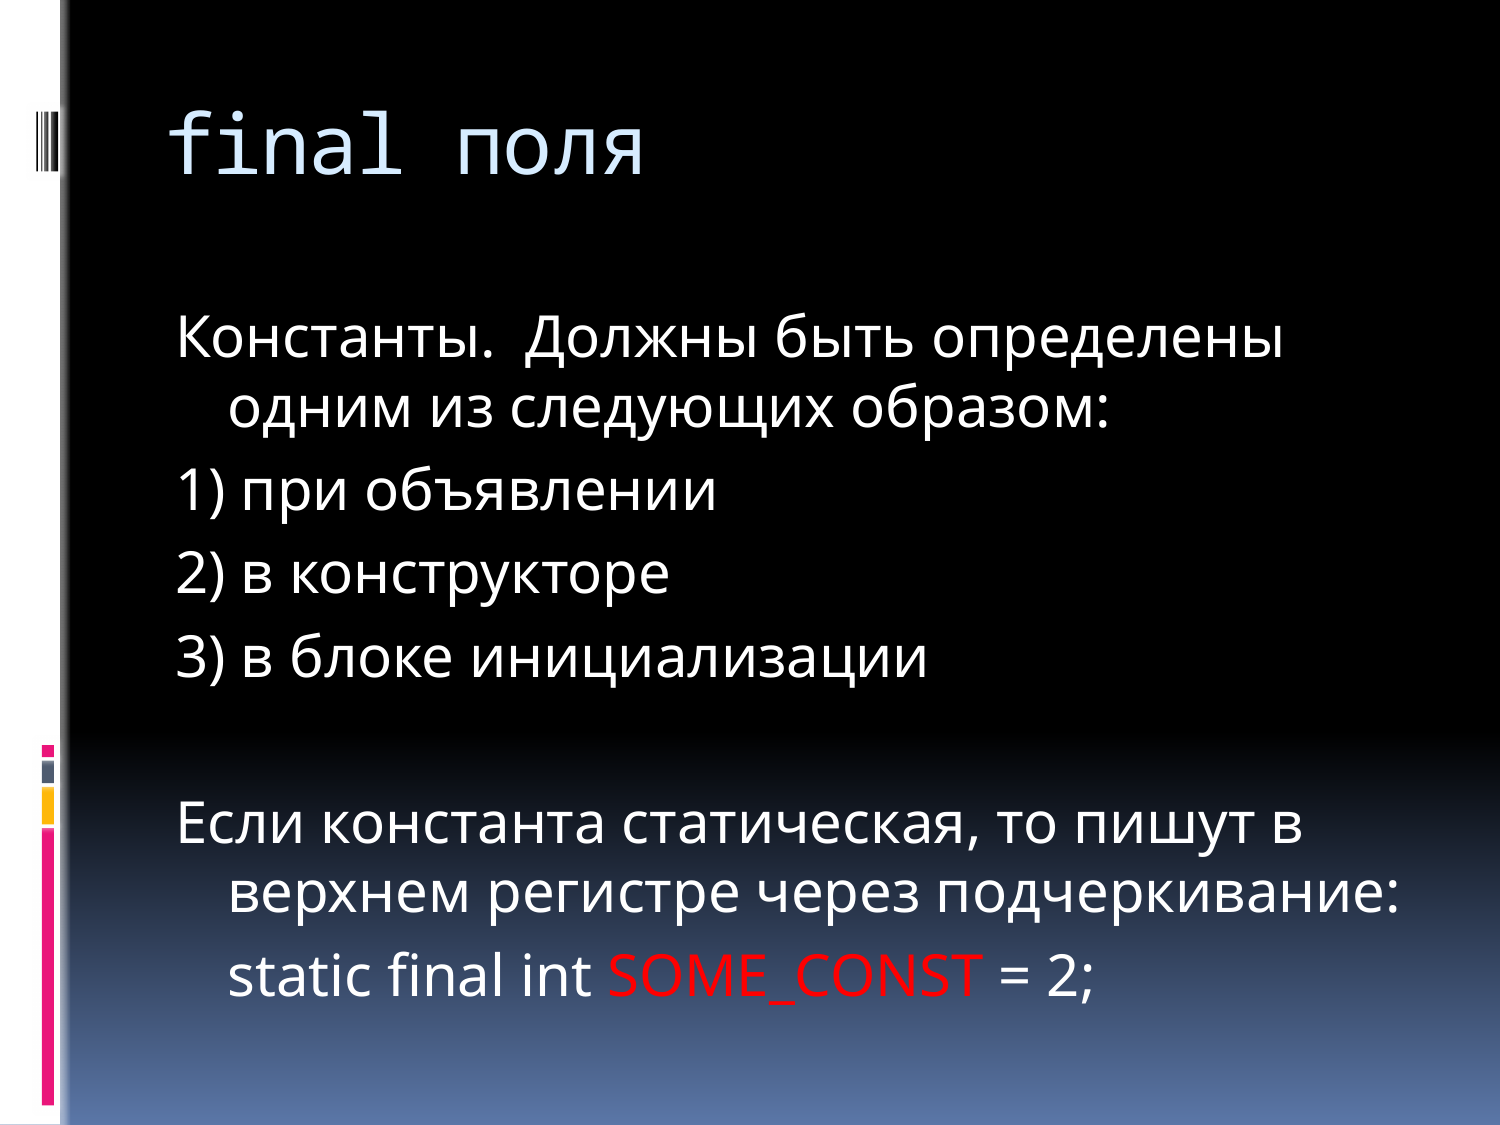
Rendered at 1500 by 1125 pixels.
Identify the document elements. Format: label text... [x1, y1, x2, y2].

list Константы. Должны быть определены одним из следующих образом: 1) при объявлении 2) в конструкторе 3) в блоке инициализации Если константа статическая, то пишут в верхнем регистре через подчеркивание: static final int SOME_CONST = 2; [150, 292, 1425, 1043]
title final поля [150, 83, 1425, 234]
